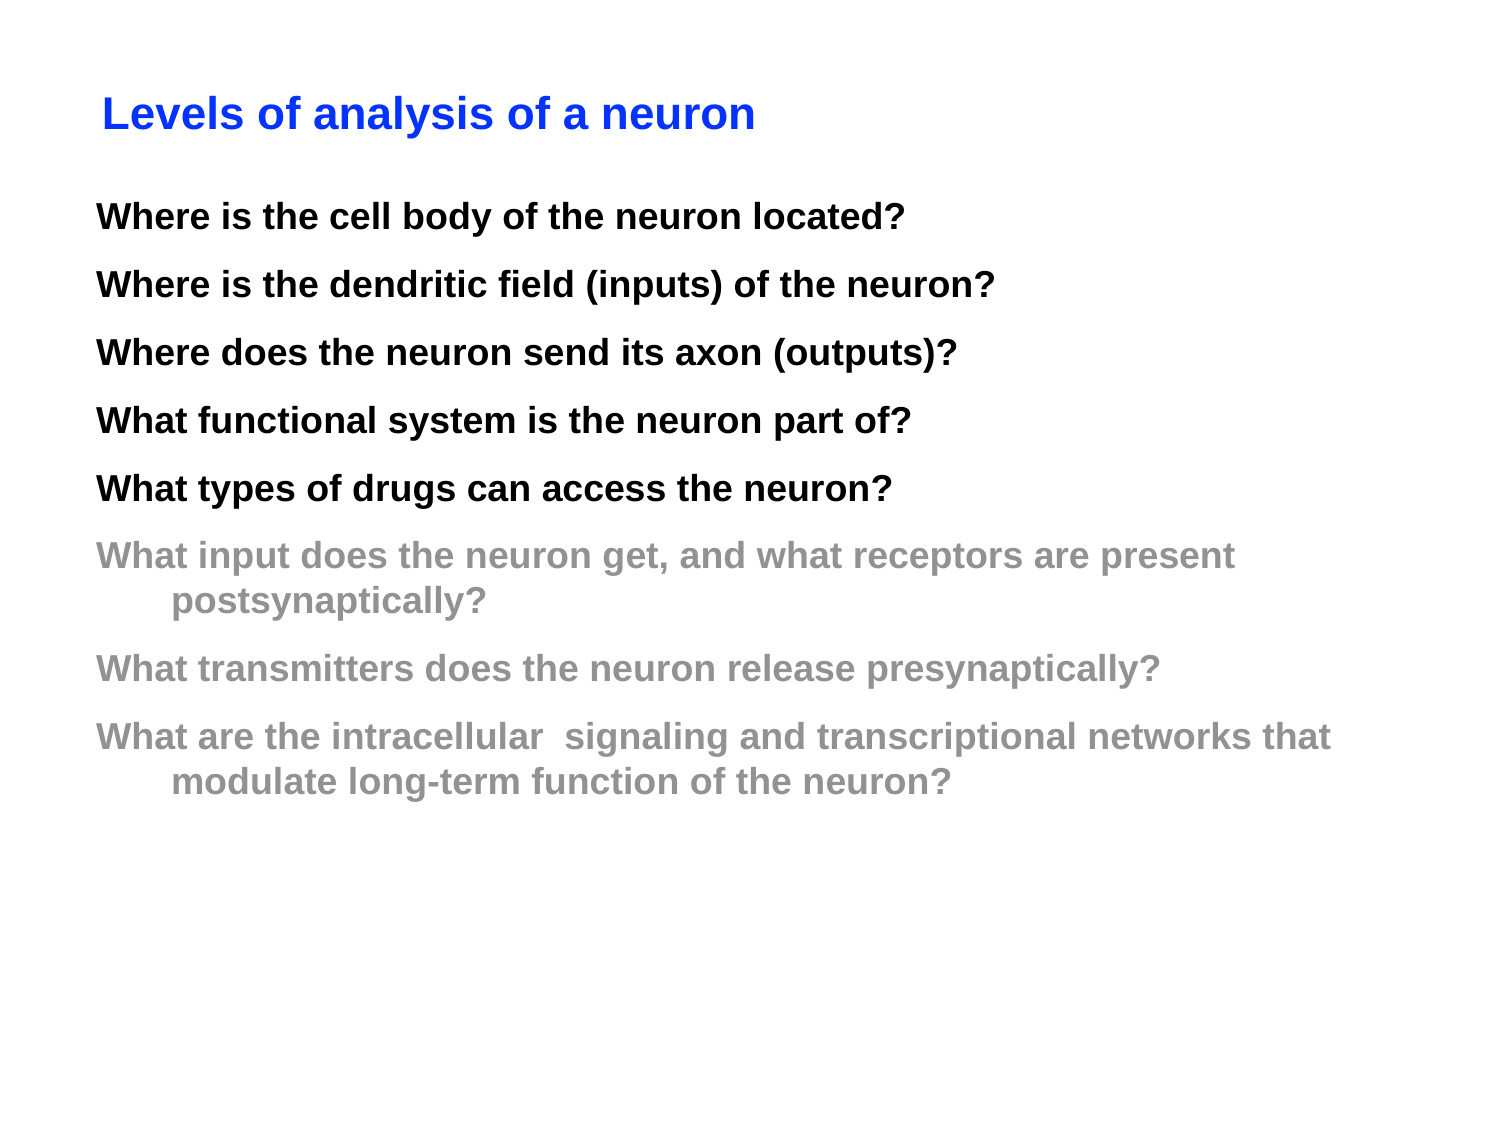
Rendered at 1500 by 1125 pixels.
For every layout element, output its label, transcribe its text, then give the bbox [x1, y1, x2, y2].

text_box Where is the cell body of the neuron located? Where is the dendritic field (inputs) of the neuron? Where does the neuron send its axon (outputs)? What functional system is the neuron part of? What types of drugs can access the neuron? What input does the neuron get, and what receptors are present postsynaptically? What transmitters does the neuron release presynaptically? What are the intracellular signaling and transcriptional networks that modulate long-term function of the neuron? [83, 186, 1423, 809]
text_box Levels of analysis of a neuron [89, 77, 770, 145]
